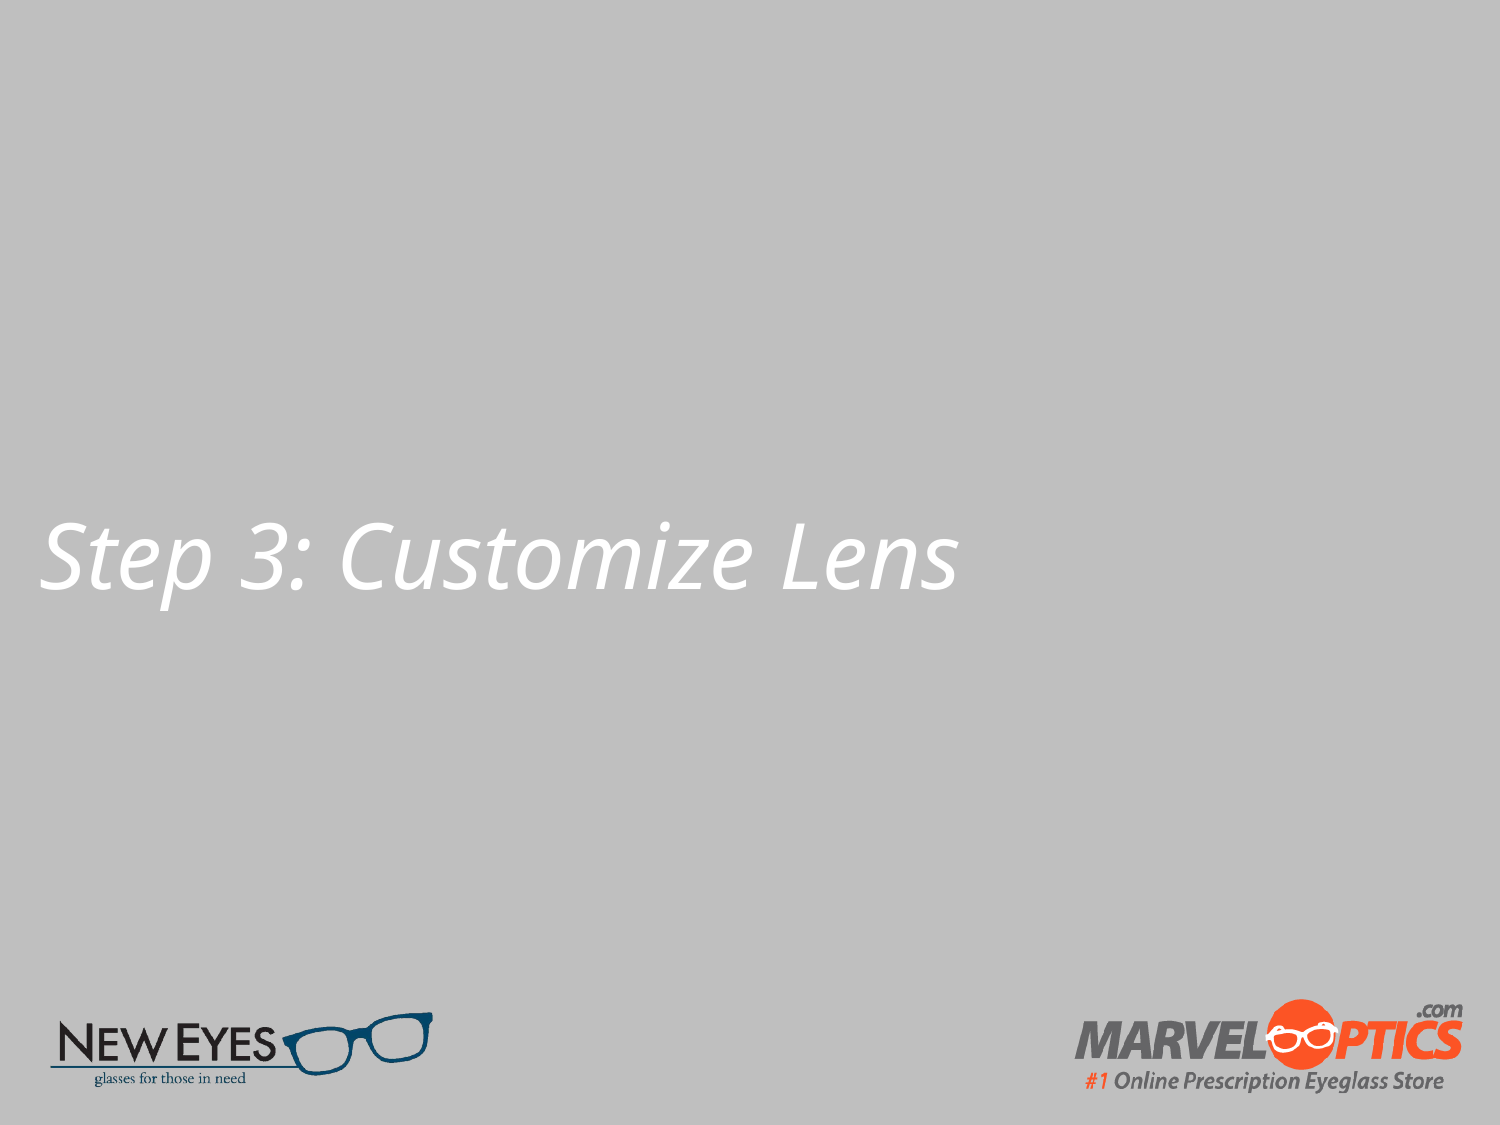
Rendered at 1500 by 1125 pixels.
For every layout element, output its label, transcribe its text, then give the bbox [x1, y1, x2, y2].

picture [1074, 999, 1463, 1094]
picture [37, 1003, 444, 1088]
title Step 3: Customize Lens [24, 487, 1450, 618]
